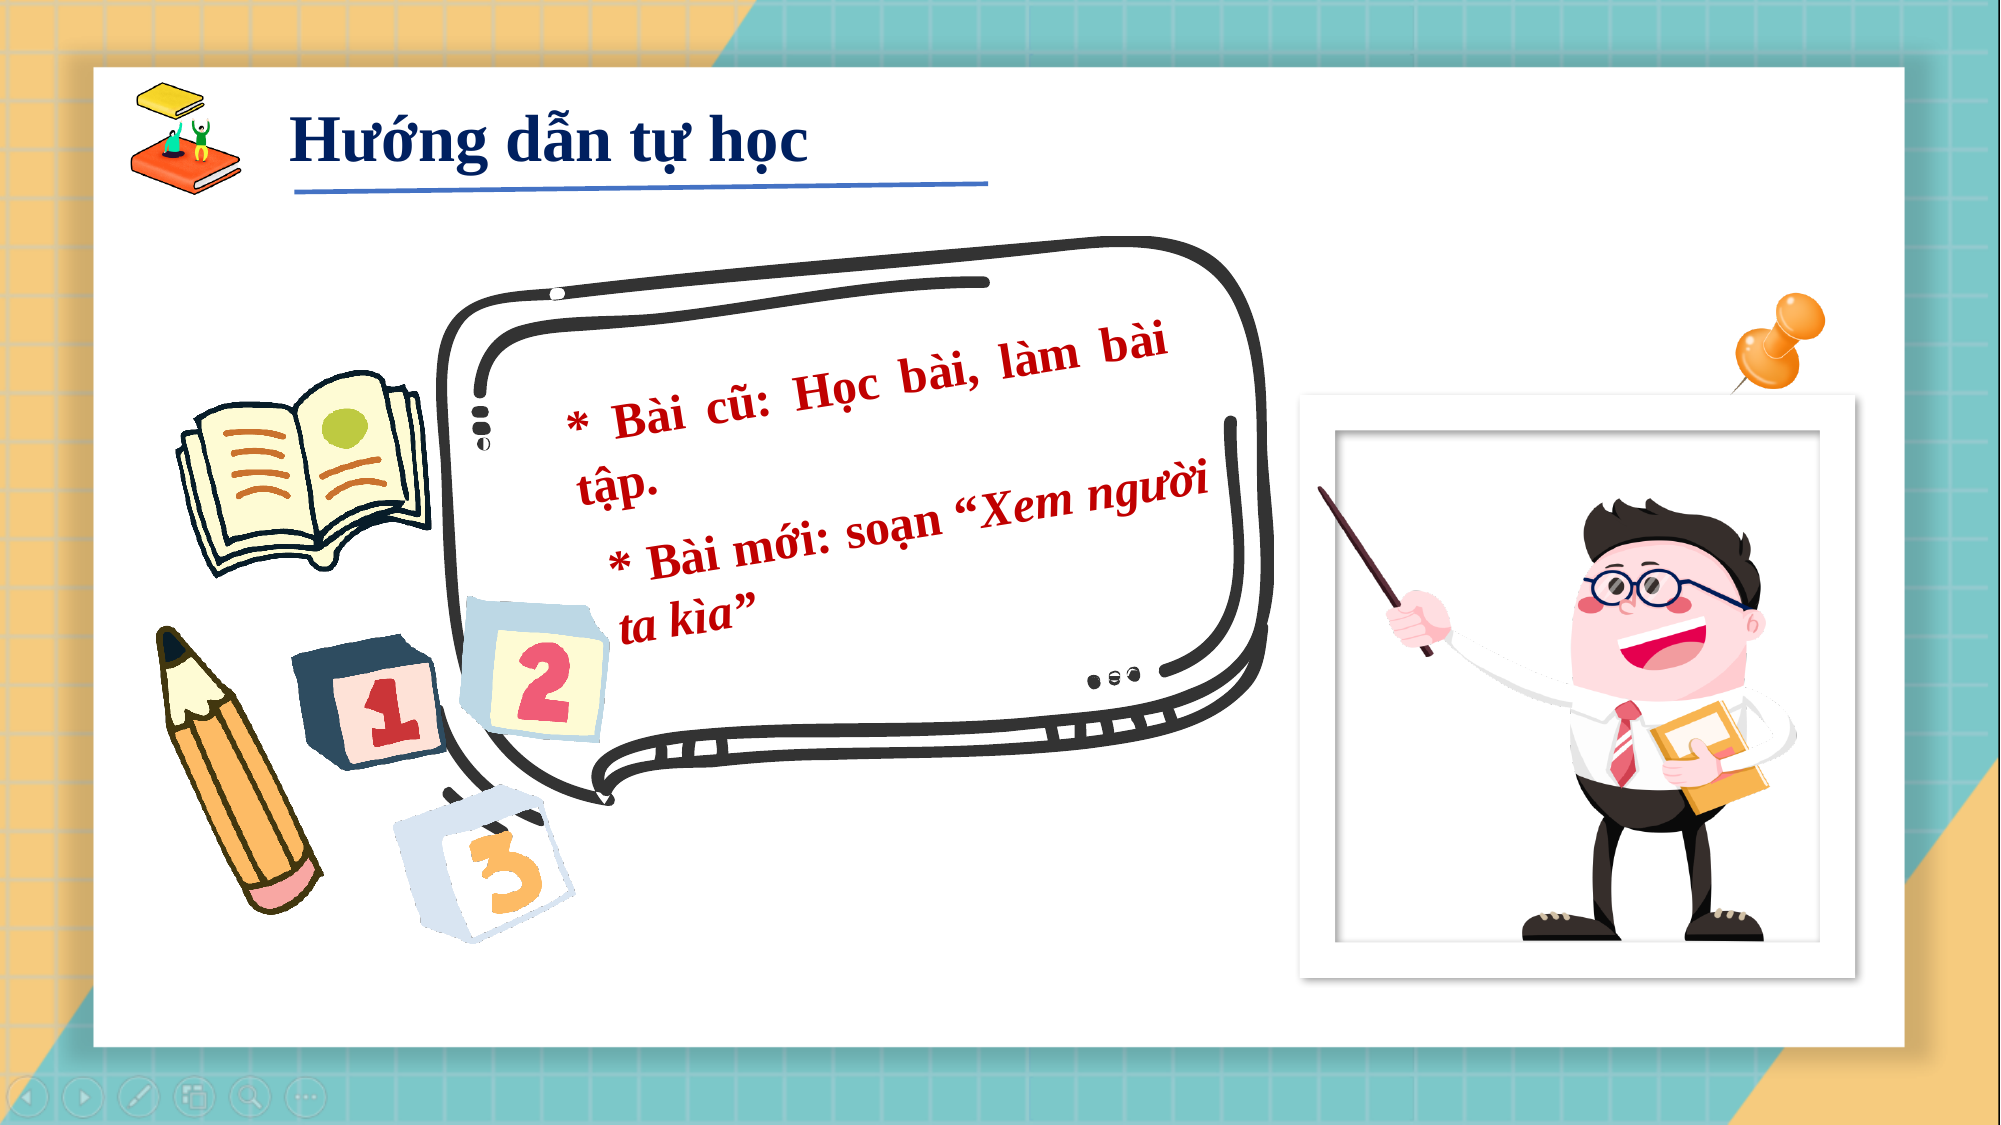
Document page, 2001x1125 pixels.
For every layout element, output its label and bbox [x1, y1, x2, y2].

picture [0, 0, 2000, 1125]
text_box [1286, 394, 1856, 978]
text_box [294, 183, 989, 193]
